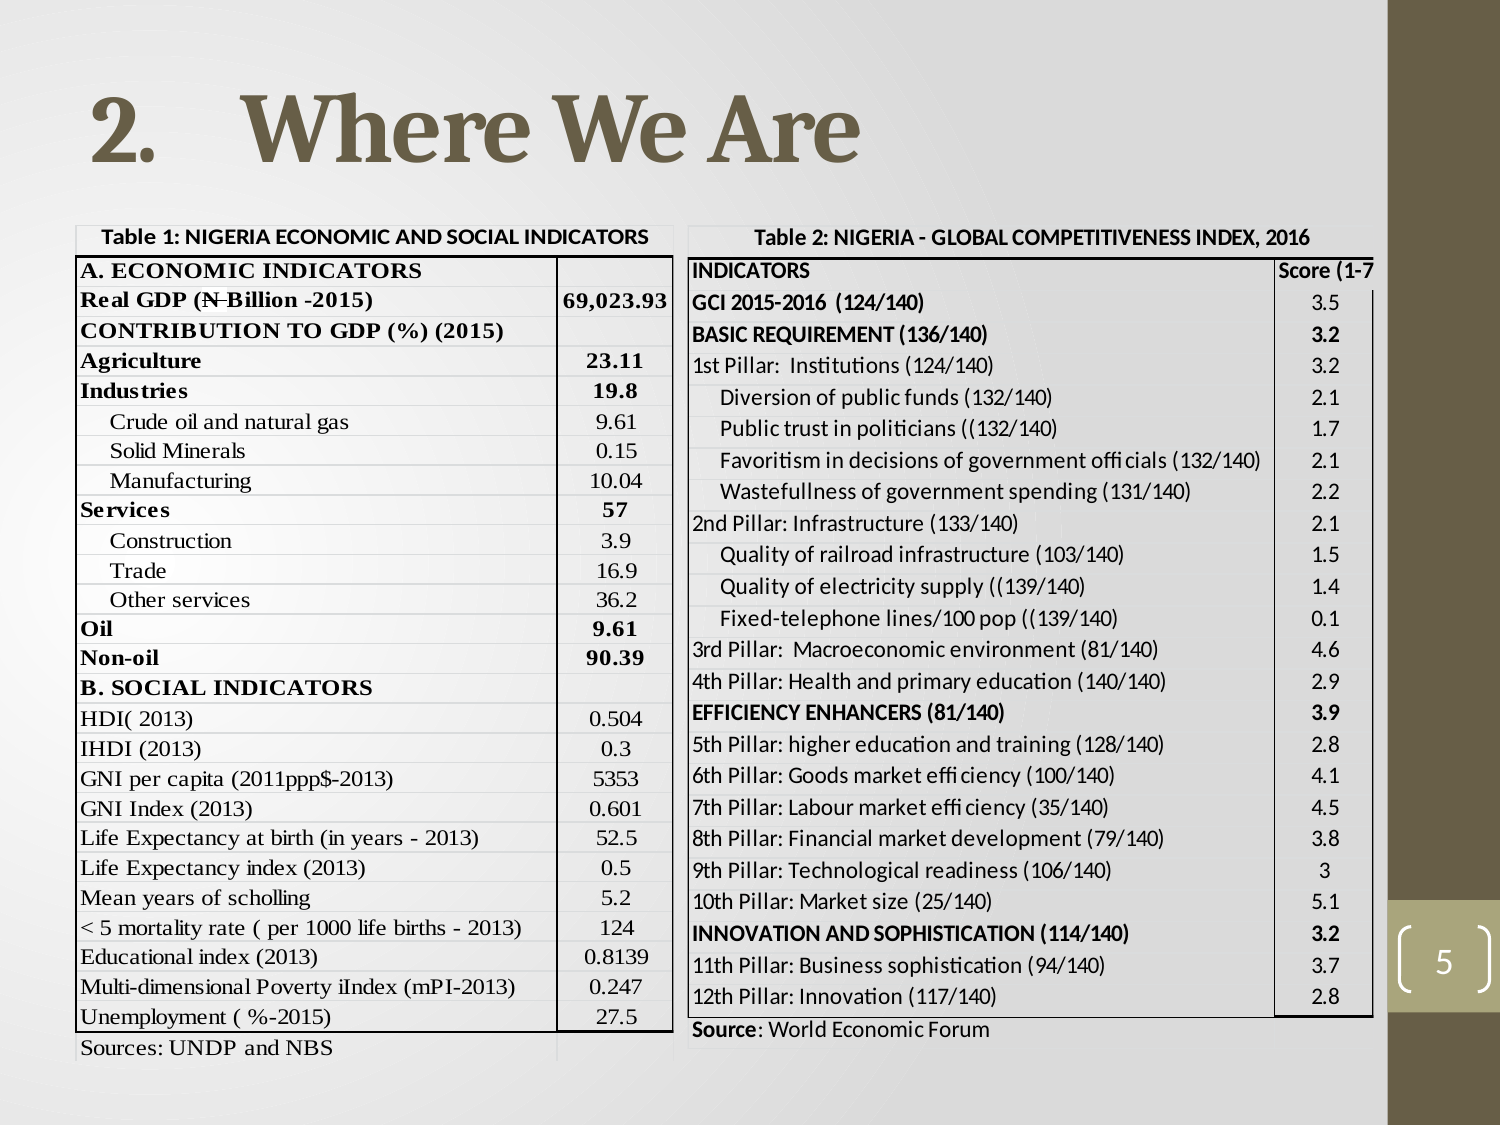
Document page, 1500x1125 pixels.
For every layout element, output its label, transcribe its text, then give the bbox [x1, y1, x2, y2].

title 2. Where We Are [75, 45, 1325, 200]
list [686, 224, 1376, 1051]
picture [74, 224, 676, 1063]
slide_number 5 [1397, 925, 1492, 994]
